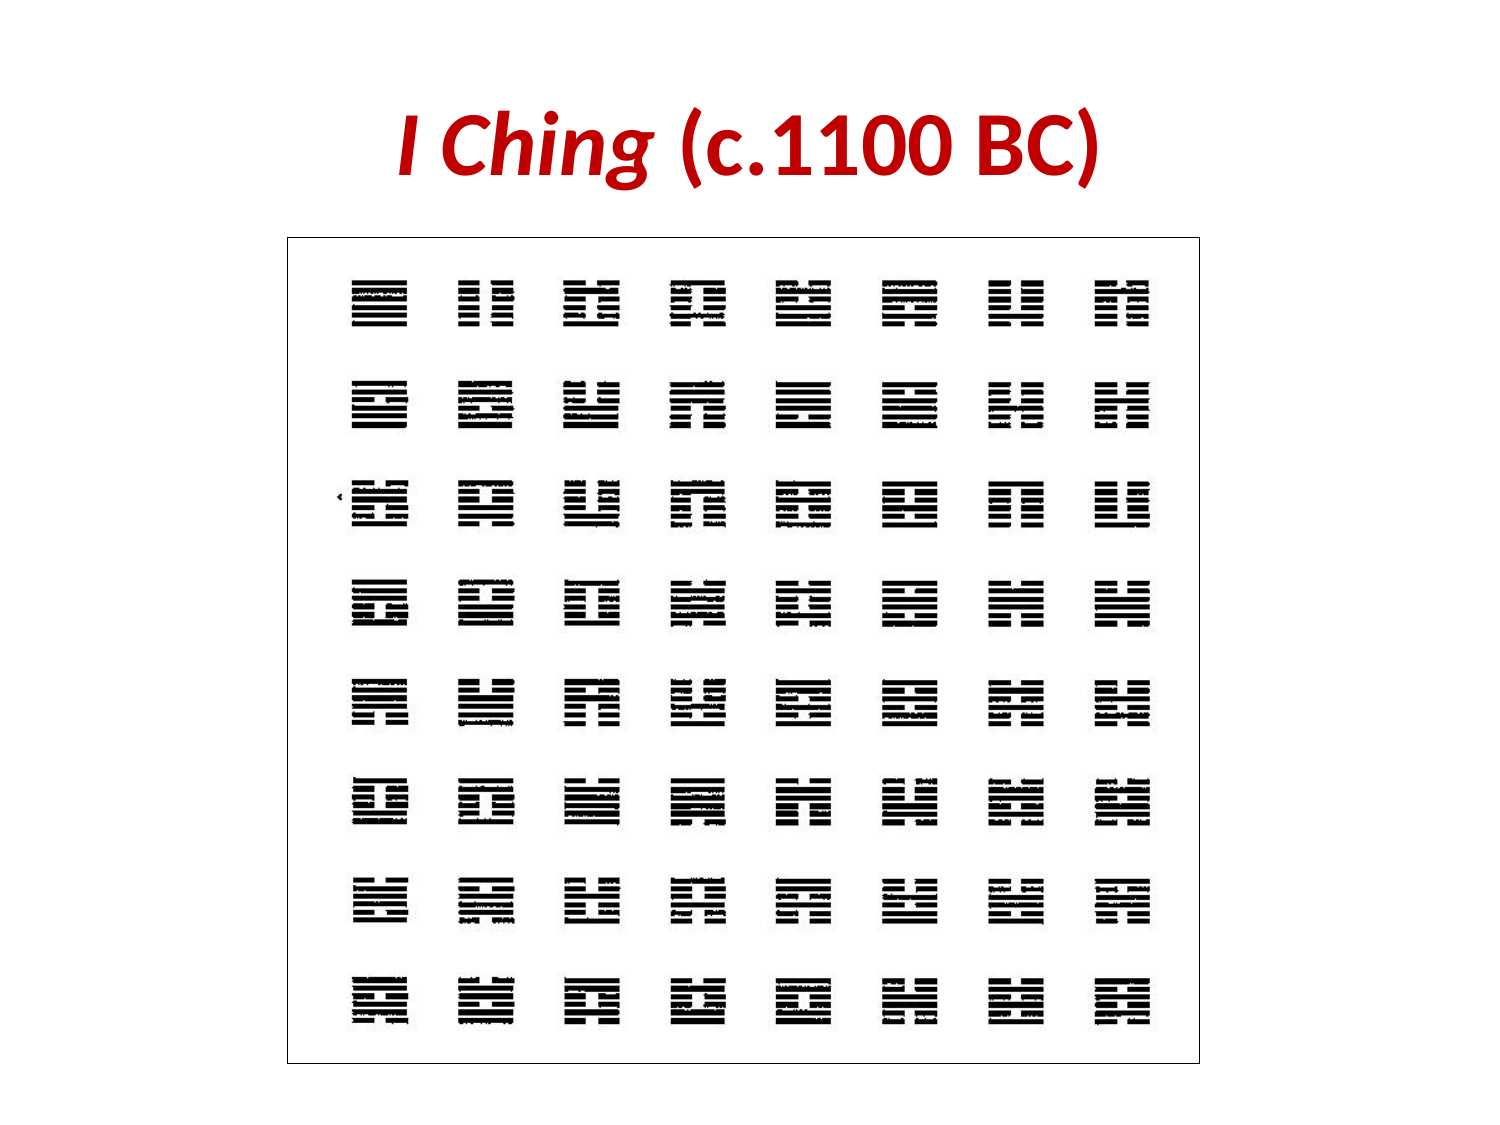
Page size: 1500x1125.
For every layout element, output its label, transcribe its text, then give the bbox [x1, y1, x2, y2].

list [287, 237, 1201, 1064]
title I Ching (c.1100 BC) [75, 45, 1425, 233]
